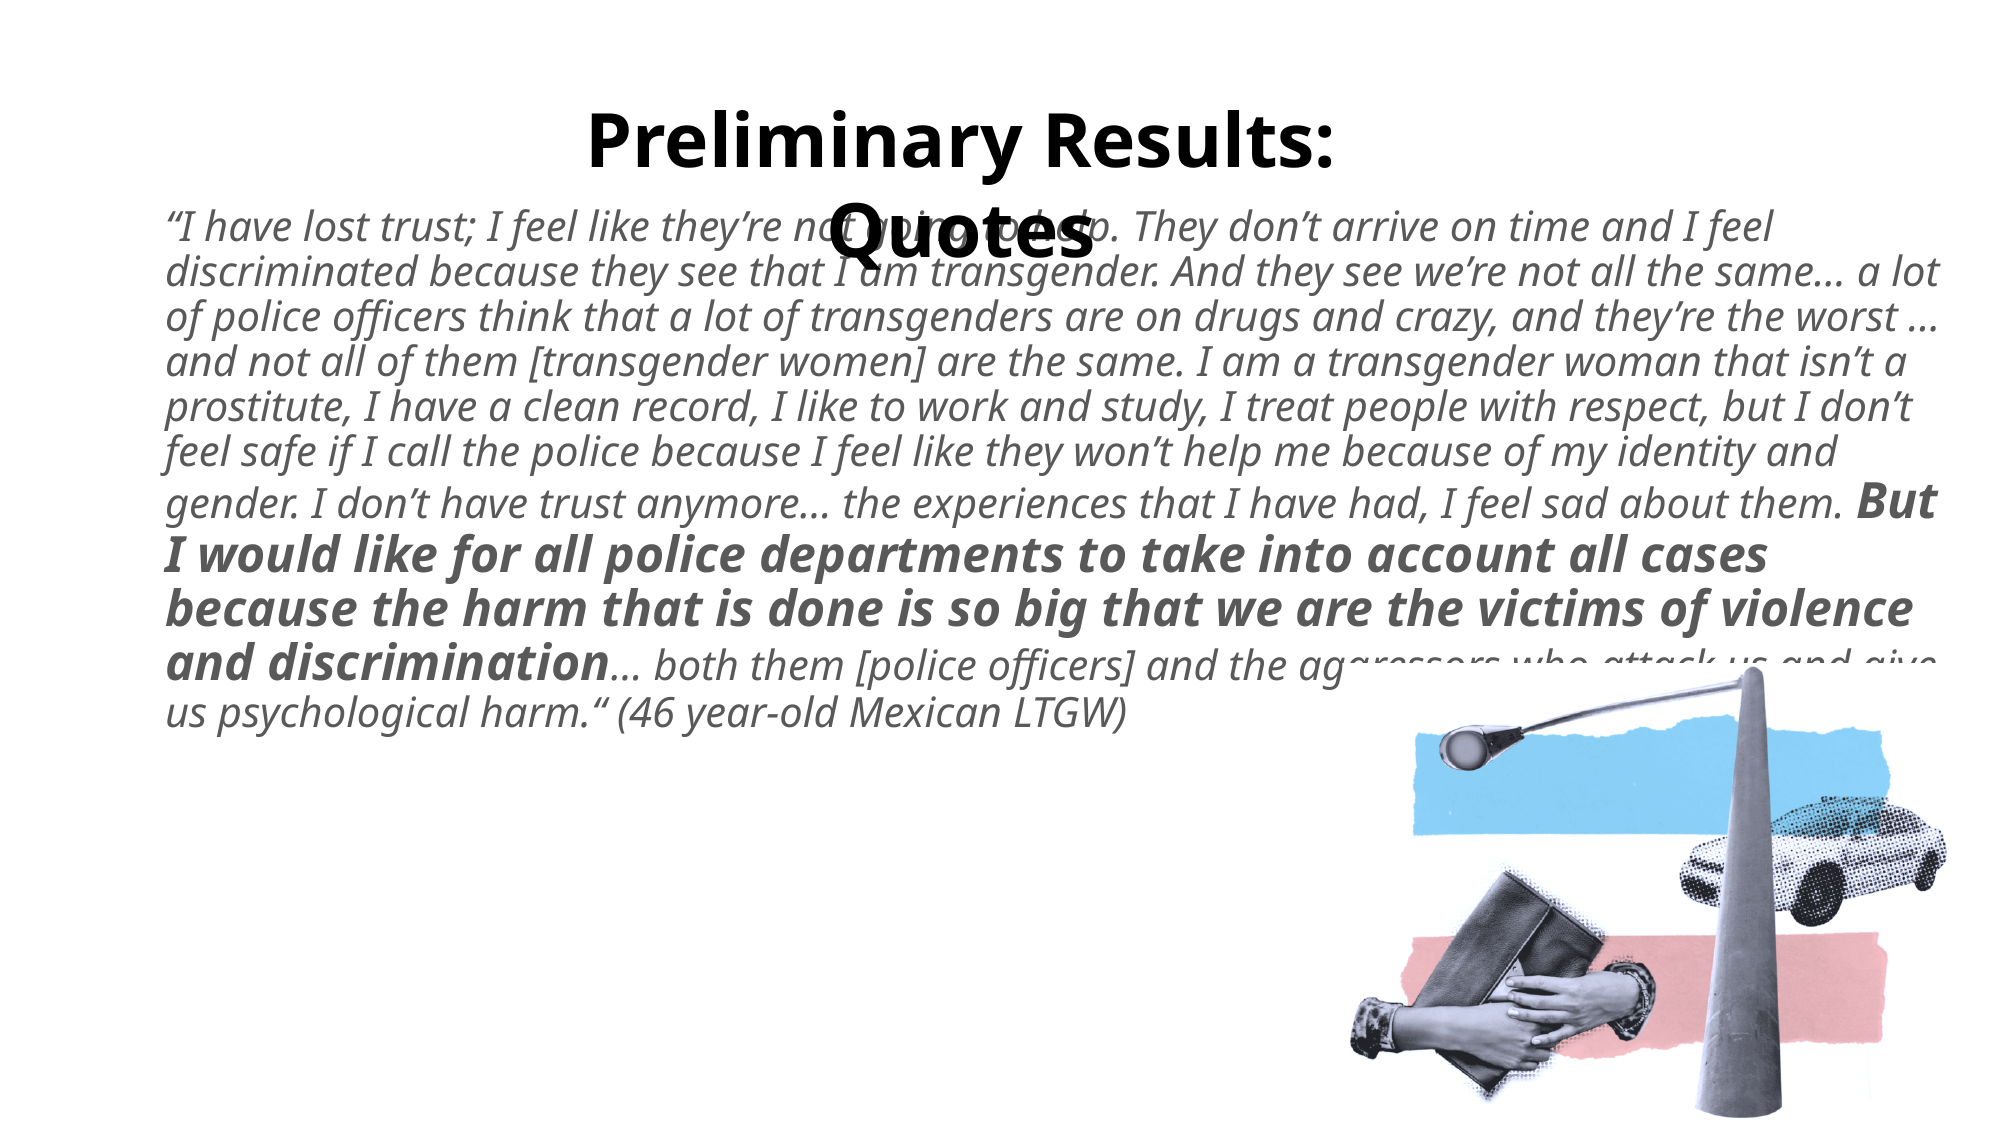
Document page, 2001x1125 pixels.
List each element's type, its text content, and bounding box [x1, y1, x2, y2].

picture [1341, 662, 1960, 1125]
list “I have lost trust; I feel like they’re not going to help. They don’t arrive on time and I feel discriminated because they see that I am transgender. And they see we’re not all the same… a lot of police officers think that a lot of transgenders are on drugs and crazy, and they’re the worst …and not all of them [transgender women] are the same. I am a transgender woman that isn’t a prostitute, I have a clean record, I like to work and study, I treat people with respect, but I don’t feel safe if I call the police because I feel like they won’t help me because of my identity and gender. I don’t have trust anymore… the experiences that I have had, I feel sad about them. But I would like for all police departments to take into account all cases because the harm that is done is so big that we are the victims of violence and discrimination… both them [police officers] and the aggressors who attack us and give us psychological harm.“ (46 year-old Mexican LTGW) [150, 233, 1960, 710]
text_box Preliminary Results: Quotes [440, 85, 1483, 281]
